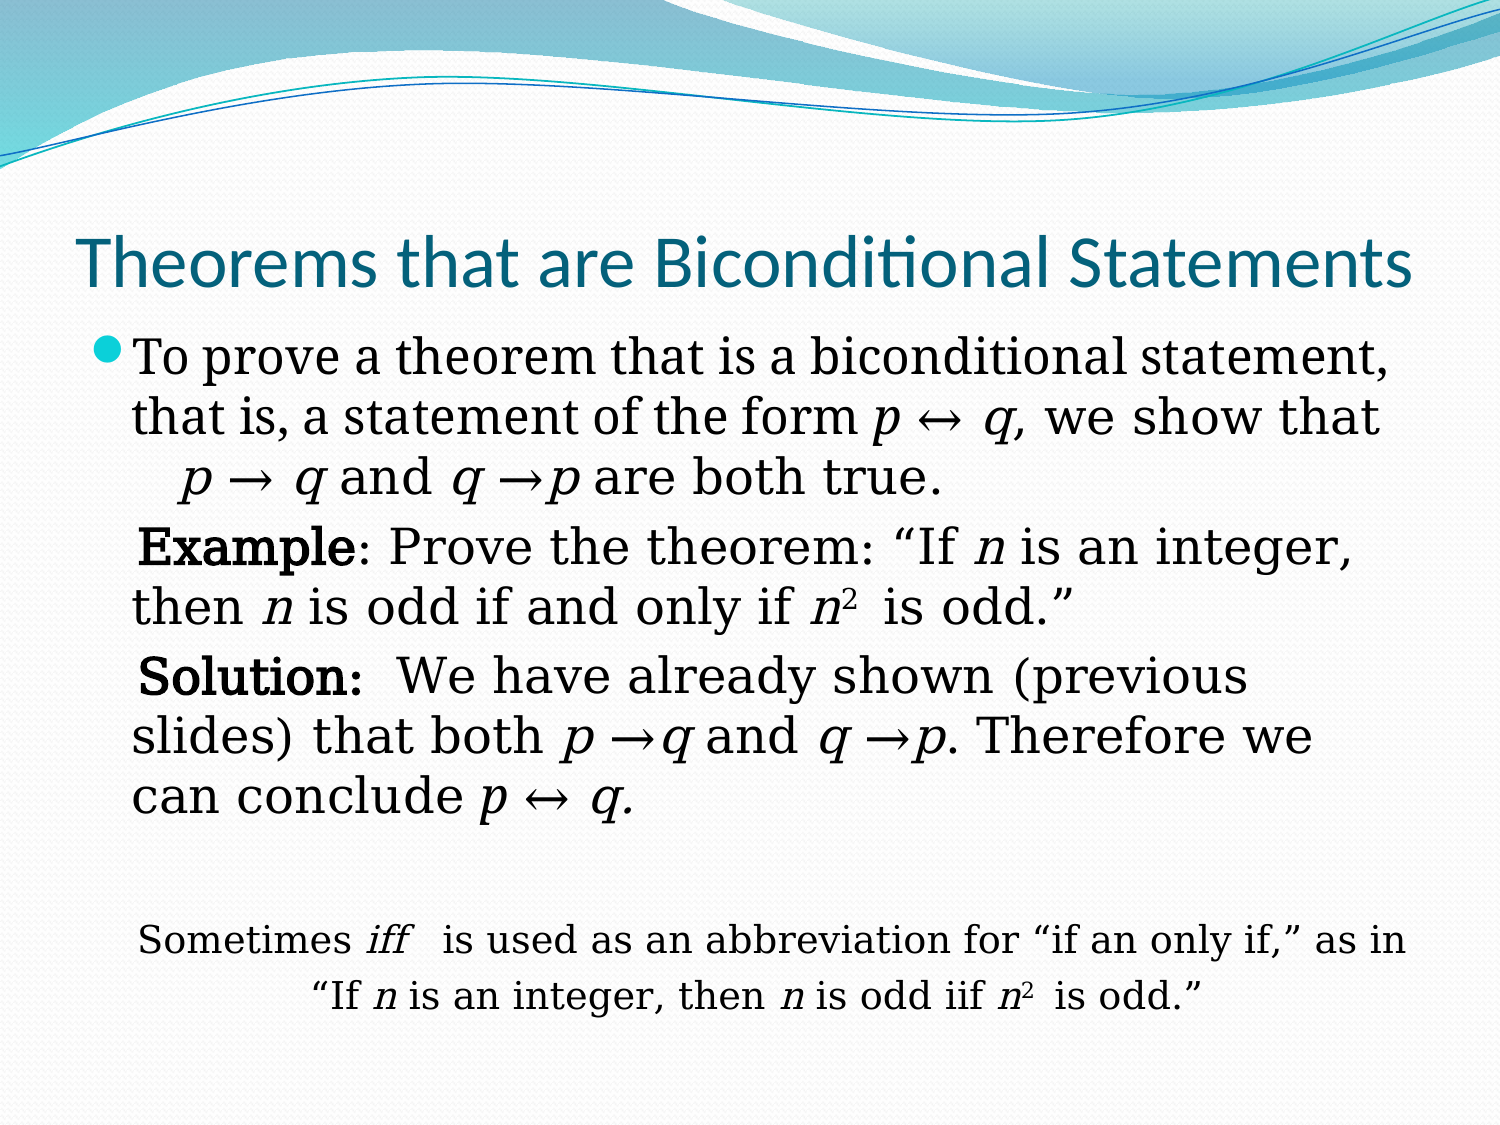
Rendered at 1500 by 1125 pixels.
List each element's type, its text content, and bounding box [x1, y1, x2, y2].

title Theorems that are Biconditional Statements [75, 115, 1425, 303]
list To prove a theorem that is a biconditional statement, that is, a statement of the form p ↔ q, we show that p → q and q →p are both true. Example: Prove the theorem: “If n is an integer, then n is odd if and only if n2 is odd.” Solution: We have already shown (previous slides) that both p →q and q →p. Therefore we can conclude p ↔ q. Sometimes iff is used as an abbreviation for “if an only if,” as in “If n is an integer, then n is odd iif n2 is odd.” [75, 317, 1425, 1038]
